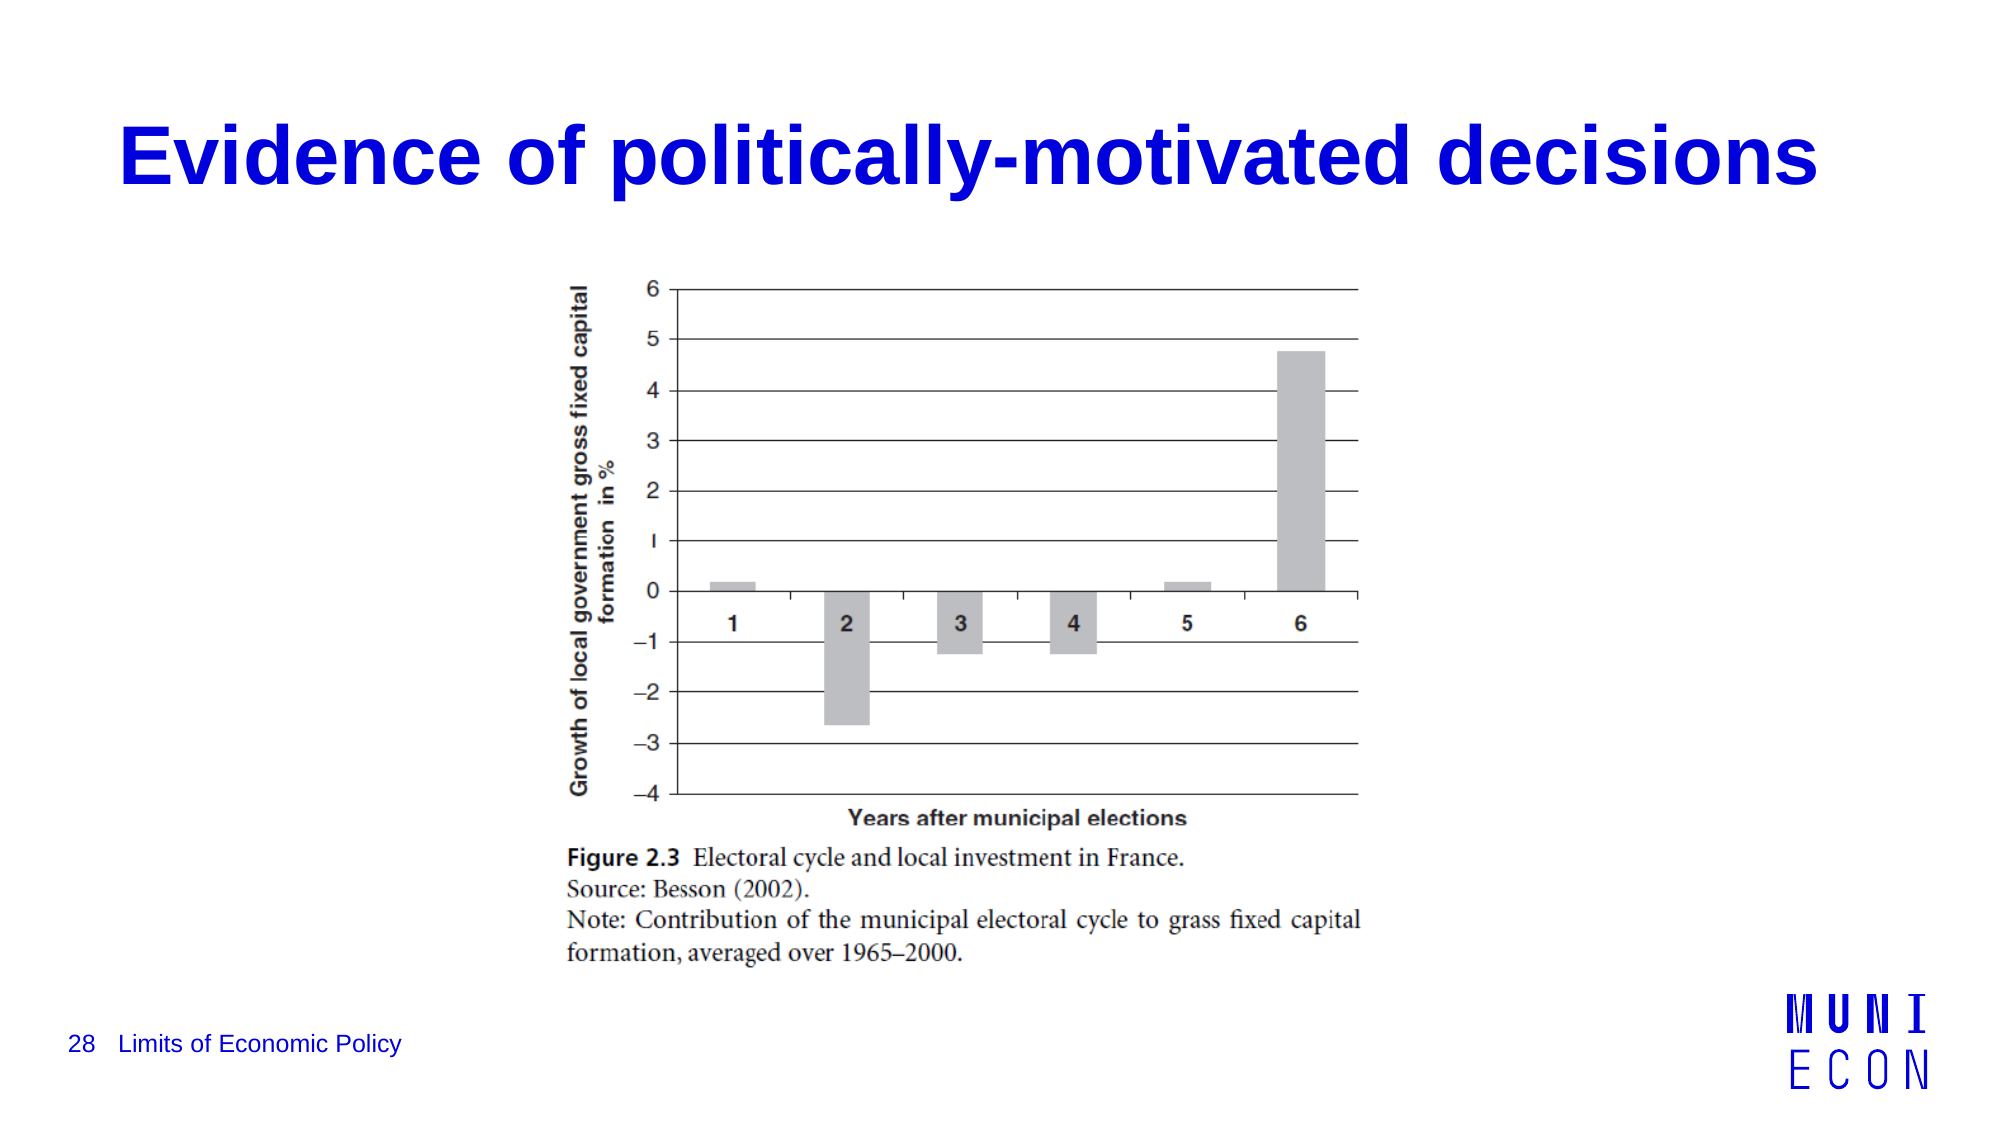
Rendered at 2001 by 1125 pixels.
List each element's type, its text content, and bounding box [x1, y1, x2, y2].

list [535, 265, 1465, 984]
title Evidence of politically‐motivated decisions [118, 118, 1883, 193]
footer Limits of Economic Policy [118, 1021, 1418, 1063]
slide_number 28 [67, 1021, 110, 1063]
